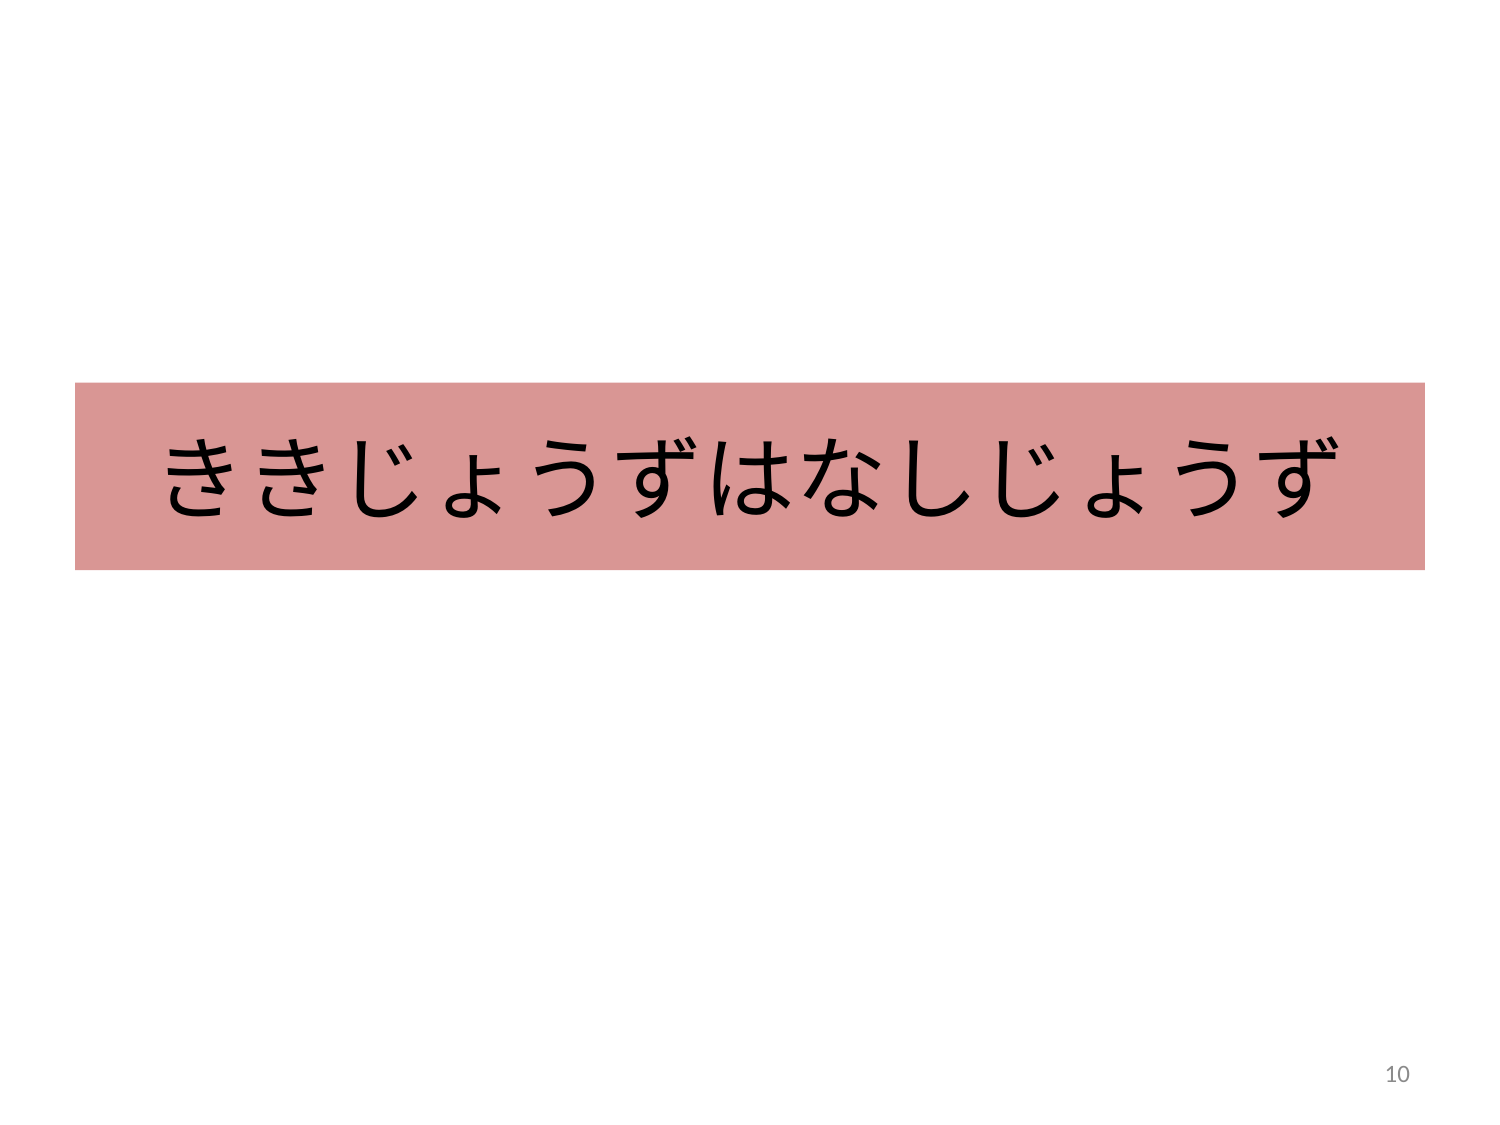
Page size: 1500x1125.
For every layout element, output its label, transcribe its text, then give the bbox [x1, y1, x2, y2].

slide_number 10 [1074, 1042, 1425, 1103]
title ききじょうずはなしじょうず [75, 382, 1425, 571]
